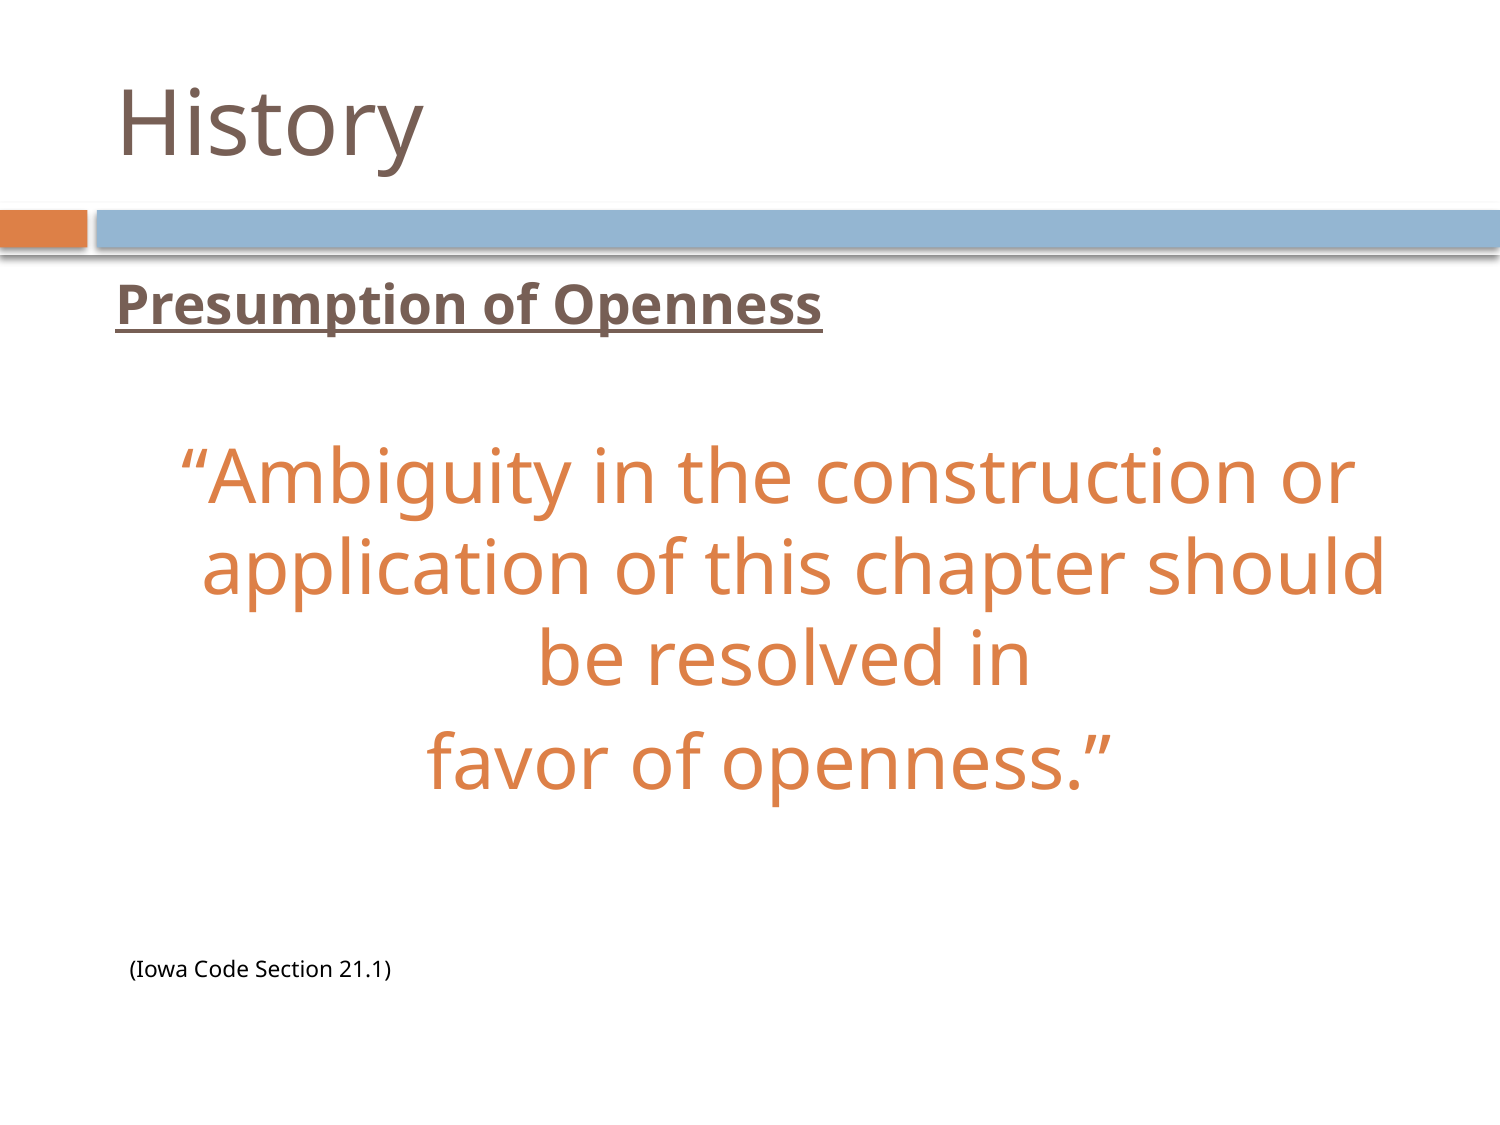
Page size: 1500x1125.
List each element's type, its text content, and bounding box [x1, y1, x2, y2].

list Presumption of Openness “Ambiguity in the construction or application of this chapter should be resolved in favor of openness.” (Iowa Code Section 21.1) [100, 262, 1438, 1000]
title History [100, 37, 1438, 200]
